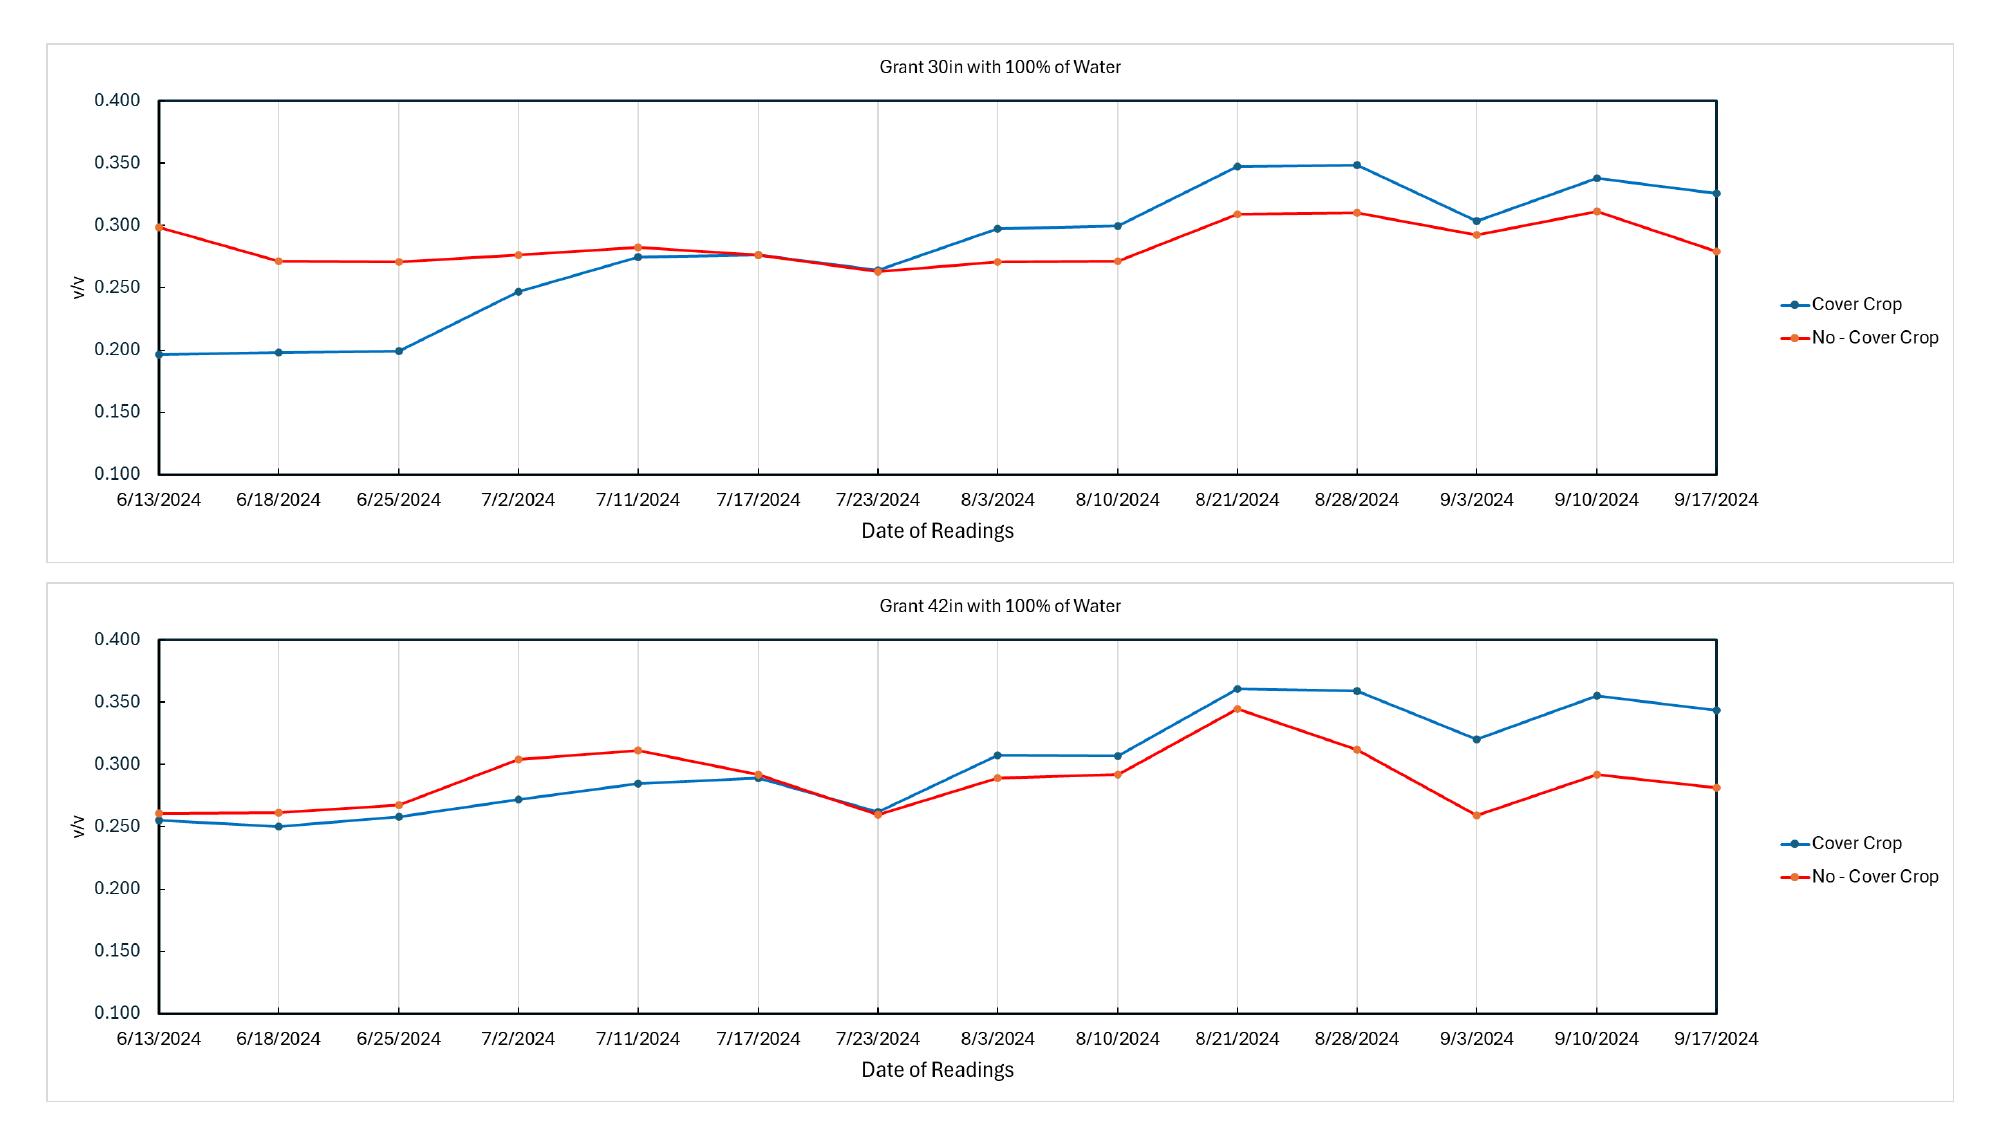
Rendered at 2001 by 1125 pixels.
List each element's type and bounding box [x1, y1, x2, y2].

picture [46, 582, 1954, 1103]
picture [46, 42, 1954, 563]
